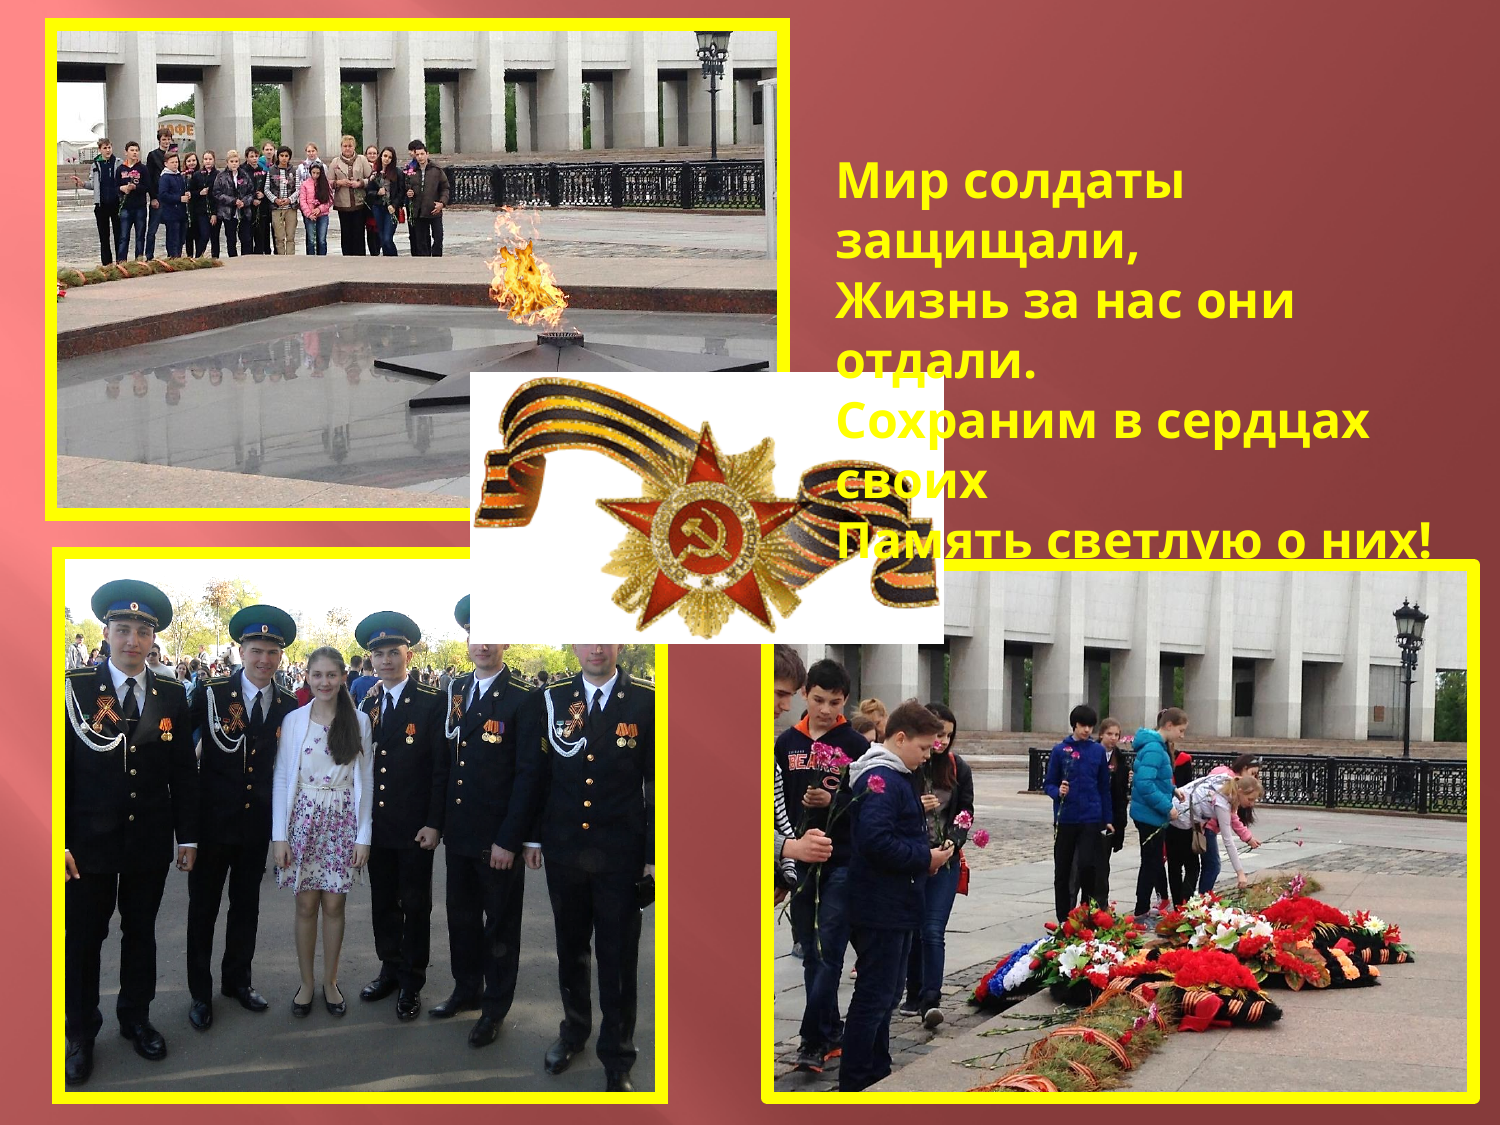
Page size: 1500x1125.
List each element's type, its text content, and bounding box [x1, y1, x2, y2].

picture [57, 30, 1468, 1092]
text_box Мир солдаты защищали, Жизнь за нас они отдали. Сохраним в сердцах своих Память светлую о них! [820, 140, 1471, 576]
